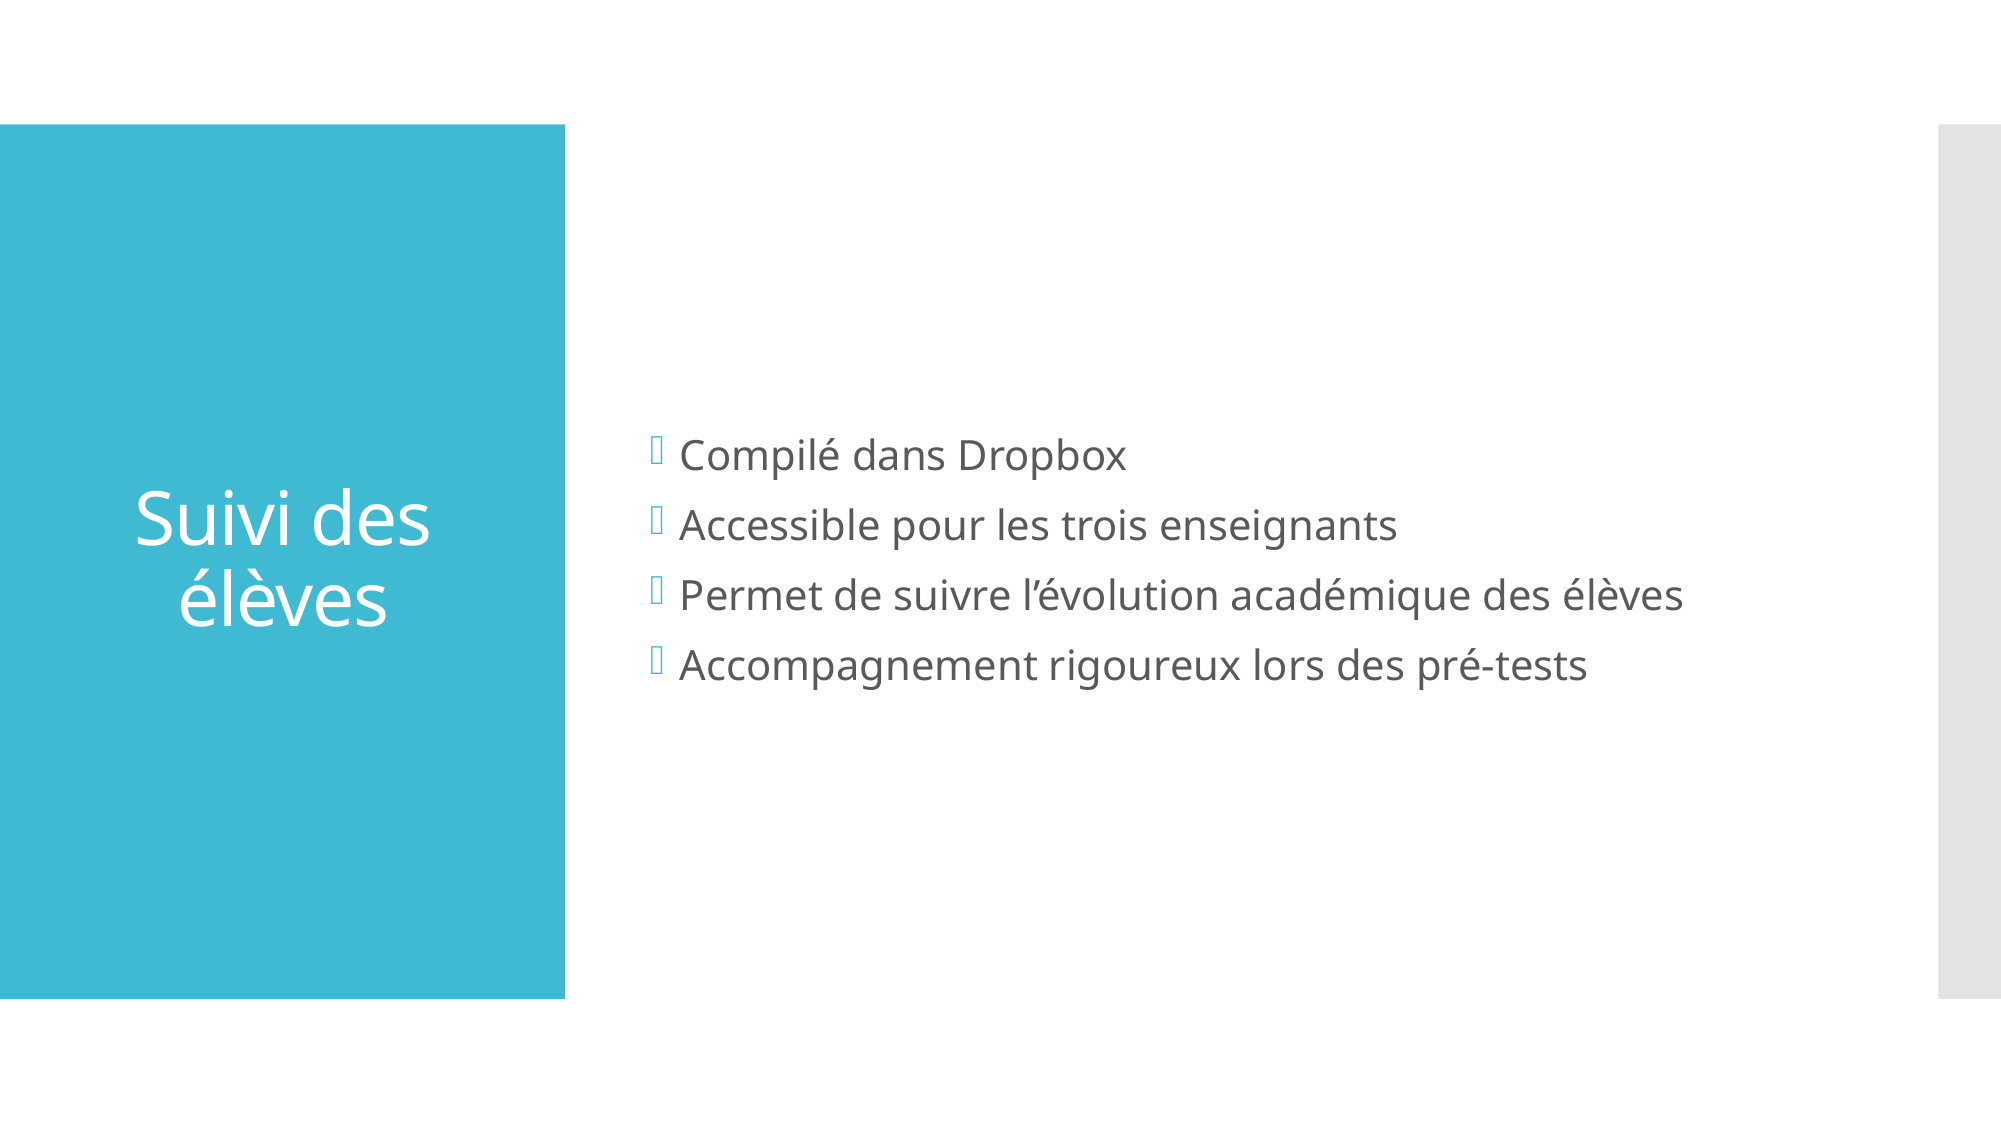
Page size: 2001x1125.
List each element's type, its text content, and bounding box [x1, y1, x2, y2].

list Compilé dans Dropbox Accessible pour les trois enseignants Permet de suivre l’évolution académique des élèves Accompagnement rigoureux lors des pré-tests [634, 141, 1835, 982]
title Suivi des élèves [41, 184, 525, 940]
